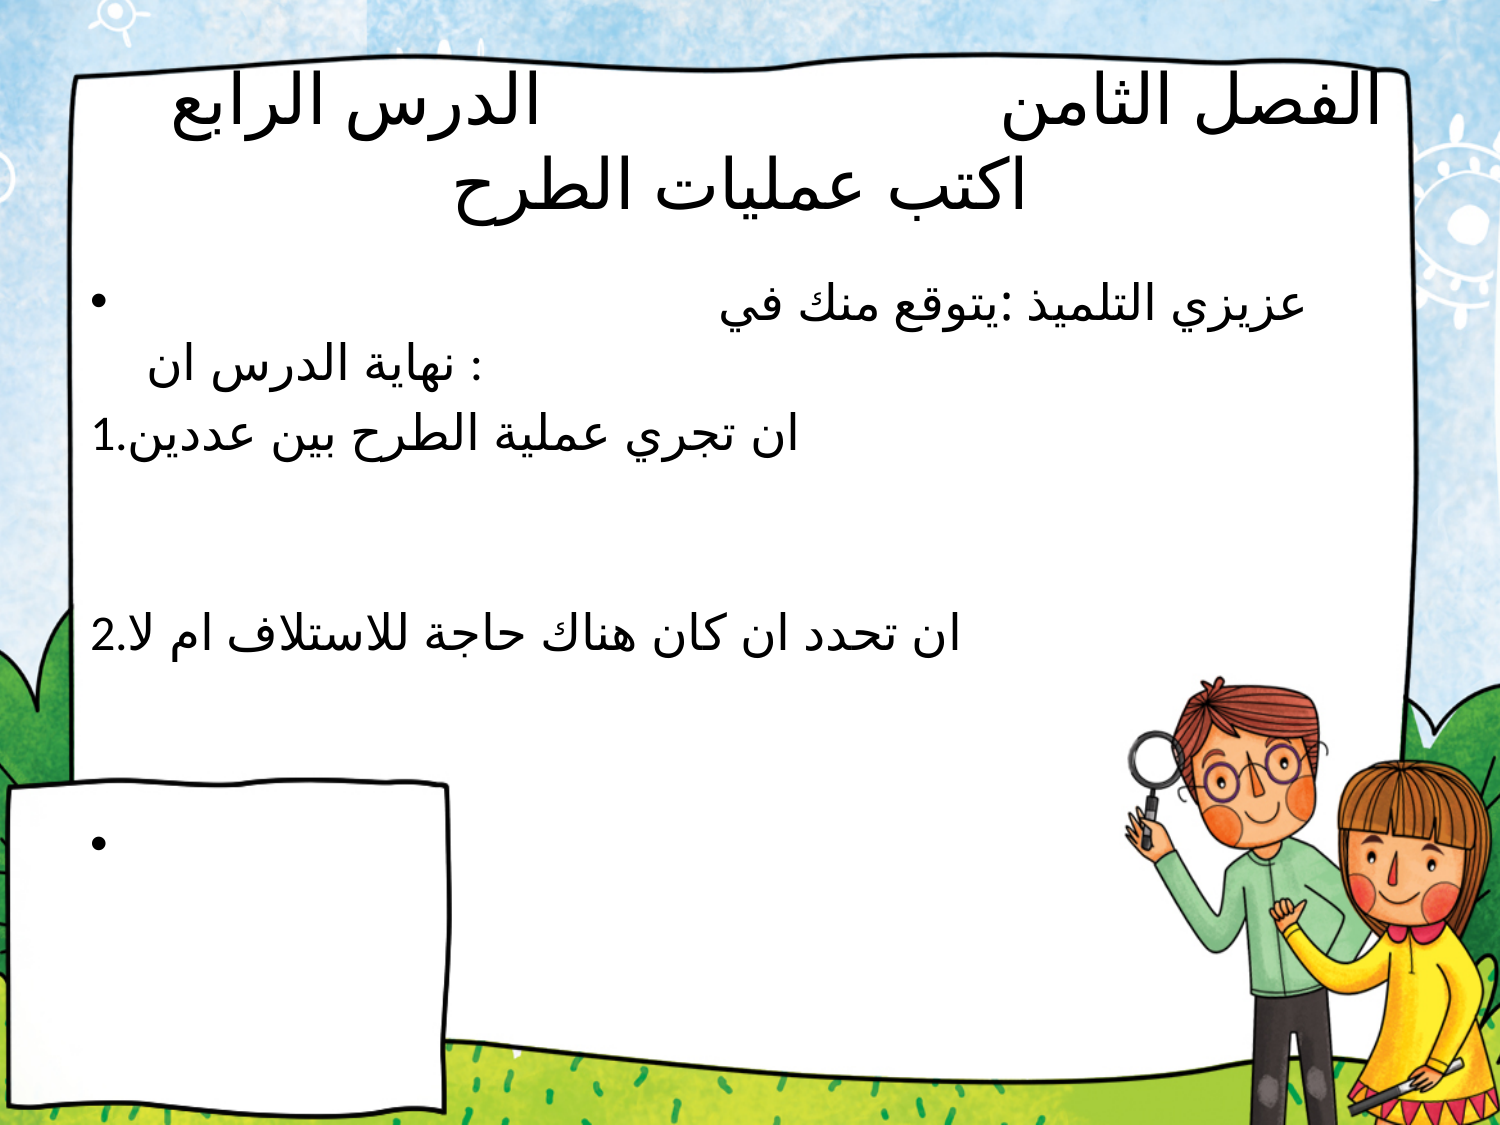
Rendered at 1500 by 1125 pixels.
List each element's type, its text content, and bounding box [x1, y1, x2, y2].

picture [0, 0, 1500, 1125]
list عزيزي التلميذ :يتوقع منك في نهاية الدرس ان : 1.ان تجري عملية الطرح بين عددين 2.ان تحدد ان كان هناك حاجة للاستلاف ام لا [75, 262, 1425, 1005]
text_box [269, 622, 1231, 773]
title الفصل الثامن الدرس الرابع اكتب عمليات الطرح [75, 45, 1425, 233]
